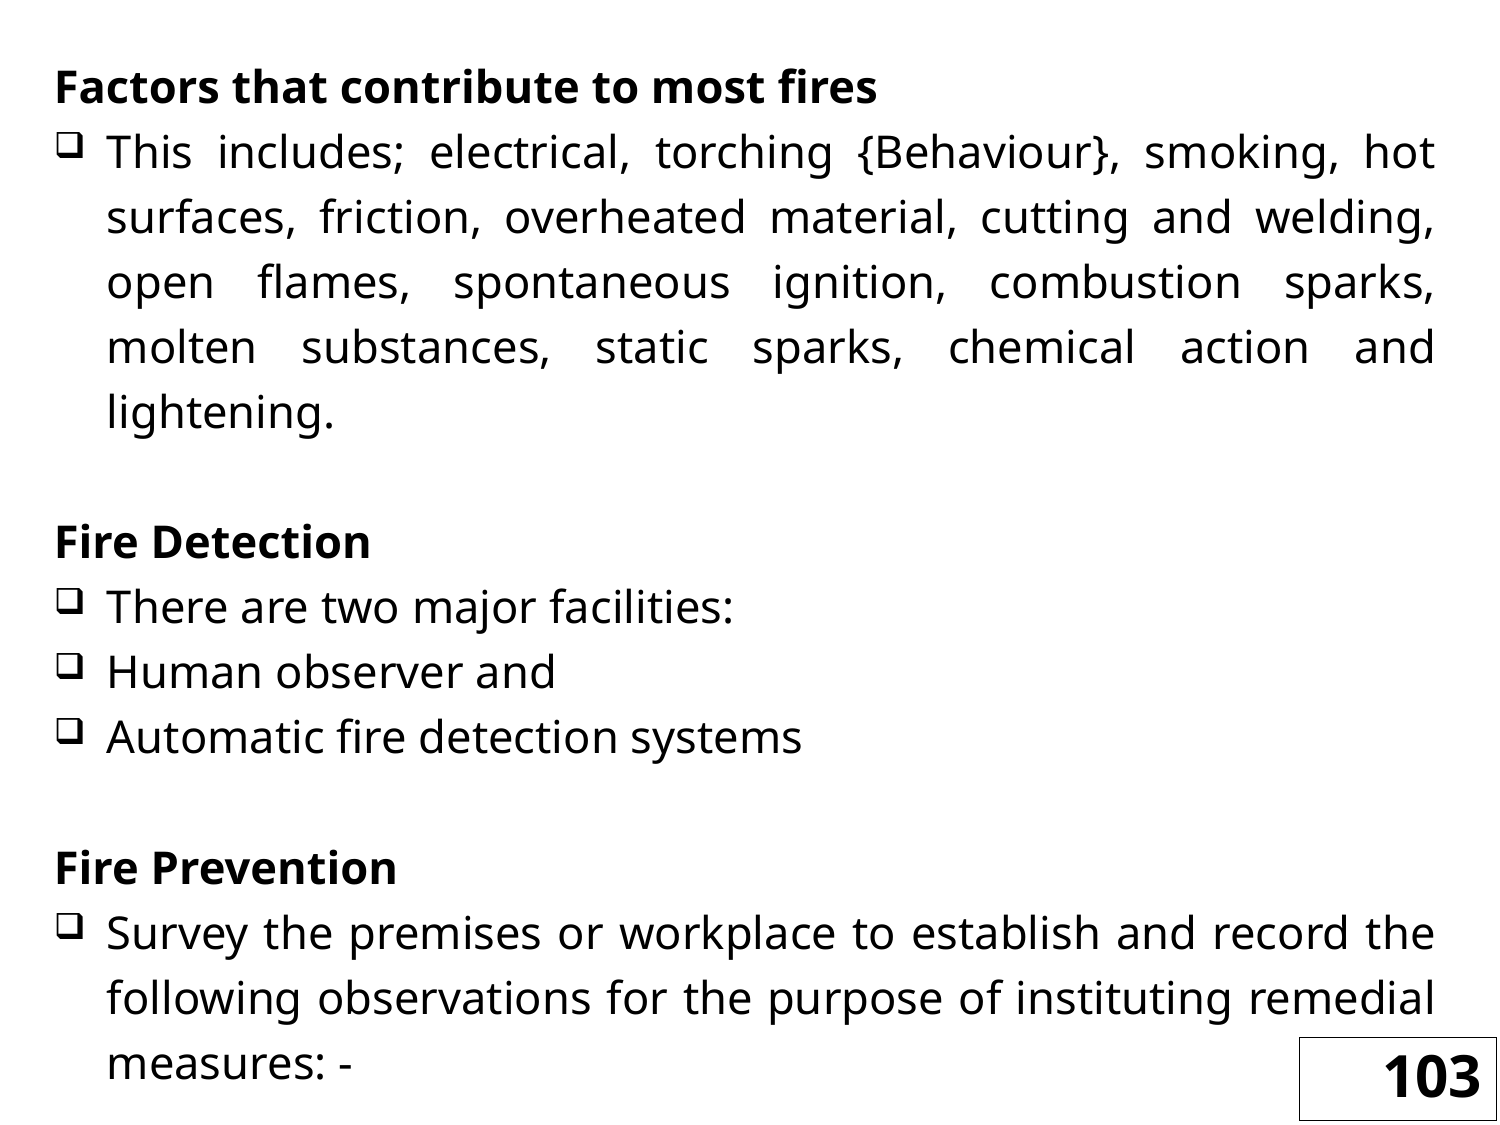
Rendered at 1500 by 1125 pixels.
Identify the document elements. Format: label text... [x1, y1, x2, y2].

list Factors that contribute to most fires This includes; electrical, torching {Behaviour}, smoking, hot surfaces, friction, overheated material, cutting and welding, open flames, spontaneous ignition, combustion sparks, molten substances, static sparks, chemical action and lightening. Fire Detection There are two major facilities: Human observer and Automatic fire detection systems Fire Prevention Survey the premises or workplace to establish and record the following observations for the purpose of instituting remedial measures: - [39, 39, 1452, 1097]
slide_number 103 [1299, 1037, 1497, 1121]
